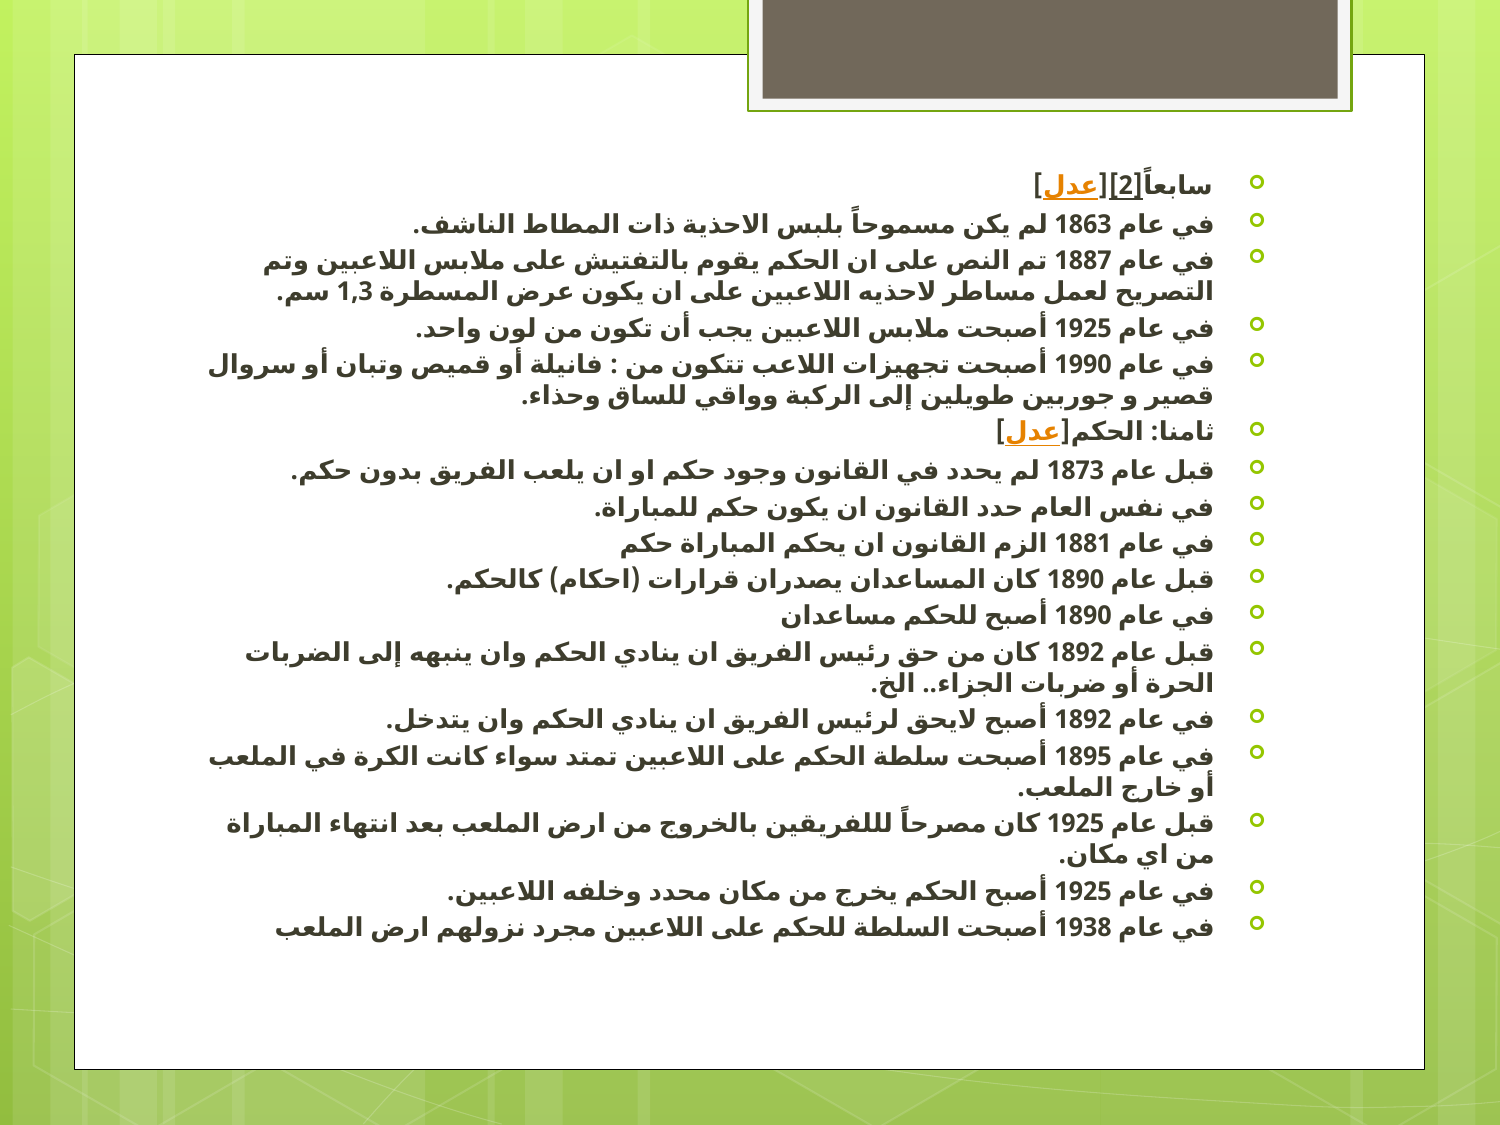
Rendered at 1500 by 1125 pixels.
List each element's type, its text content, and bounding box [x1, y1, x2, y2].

list سابعاً[2][عدل] في عام 1863 لم يكن مسموحاً بلبس الاحذية ذات المطاط الناشف. في عام 1887 تم النص على ان الحكم يقوم بالتفتيش على ملابس اللاعبين وتم التصريح لعمل مساطر لاحذيه اللاعبين على ان يكون عرض المسطرة 1,3 سم. في عام 1925 أصبحت ملابس اللاعبين يجب أن تكون من لون واحد. في عام 1990 أصبحت تجهيزات اللاعب تتكون من : فانيلة أو قميص وتبان أو سروال قصير و جوربين طويلين إلى الركبة وواقي للساق وحذاء. ثامنا: الحكم[عدل] قبل عام 1873 لم يحدد في القانون وجود حكم او ان يلعب الفريق بدون حكم. في نفس العام حدد القانون ان يكون حكم للمباراة. في عام 1881 الزم القانون ان يحكم المباراة حكم قبل عام 1890 كان المساعدان يصدران قرارات (احكام) كالحكم. في عام 1890 أصبح للحكم مساعدان قبل عام 1892 كان من حق رئيس الفريق ان ينادي الحكم وان ينبهه إلى الضربات الحرة أو ضربات الجزاء.. الخ. في عام 1892 أصبح لايحق لرئيس الفريق ان ينادي الحكم وان يتدخل. في عام 1895 أصبحت سلطة الحكم على اللاعبين تمتد سواء كانت الكرة في الملعب أو خارج الملعب. قبل عام 1925 كان مصرحاً لللفريقين بالخروج من ارض الملعب بعد انتهاء المباراة من اي مكان. في عام 1925 أصبح الحكم يخرج من مكان محدد وخلفه اللاعبين. في عام 1938 أصبحت السلطة للحكم على اللاعبين مجرد نزولهم ارض الملعب [171, 160, 1283, 957]
